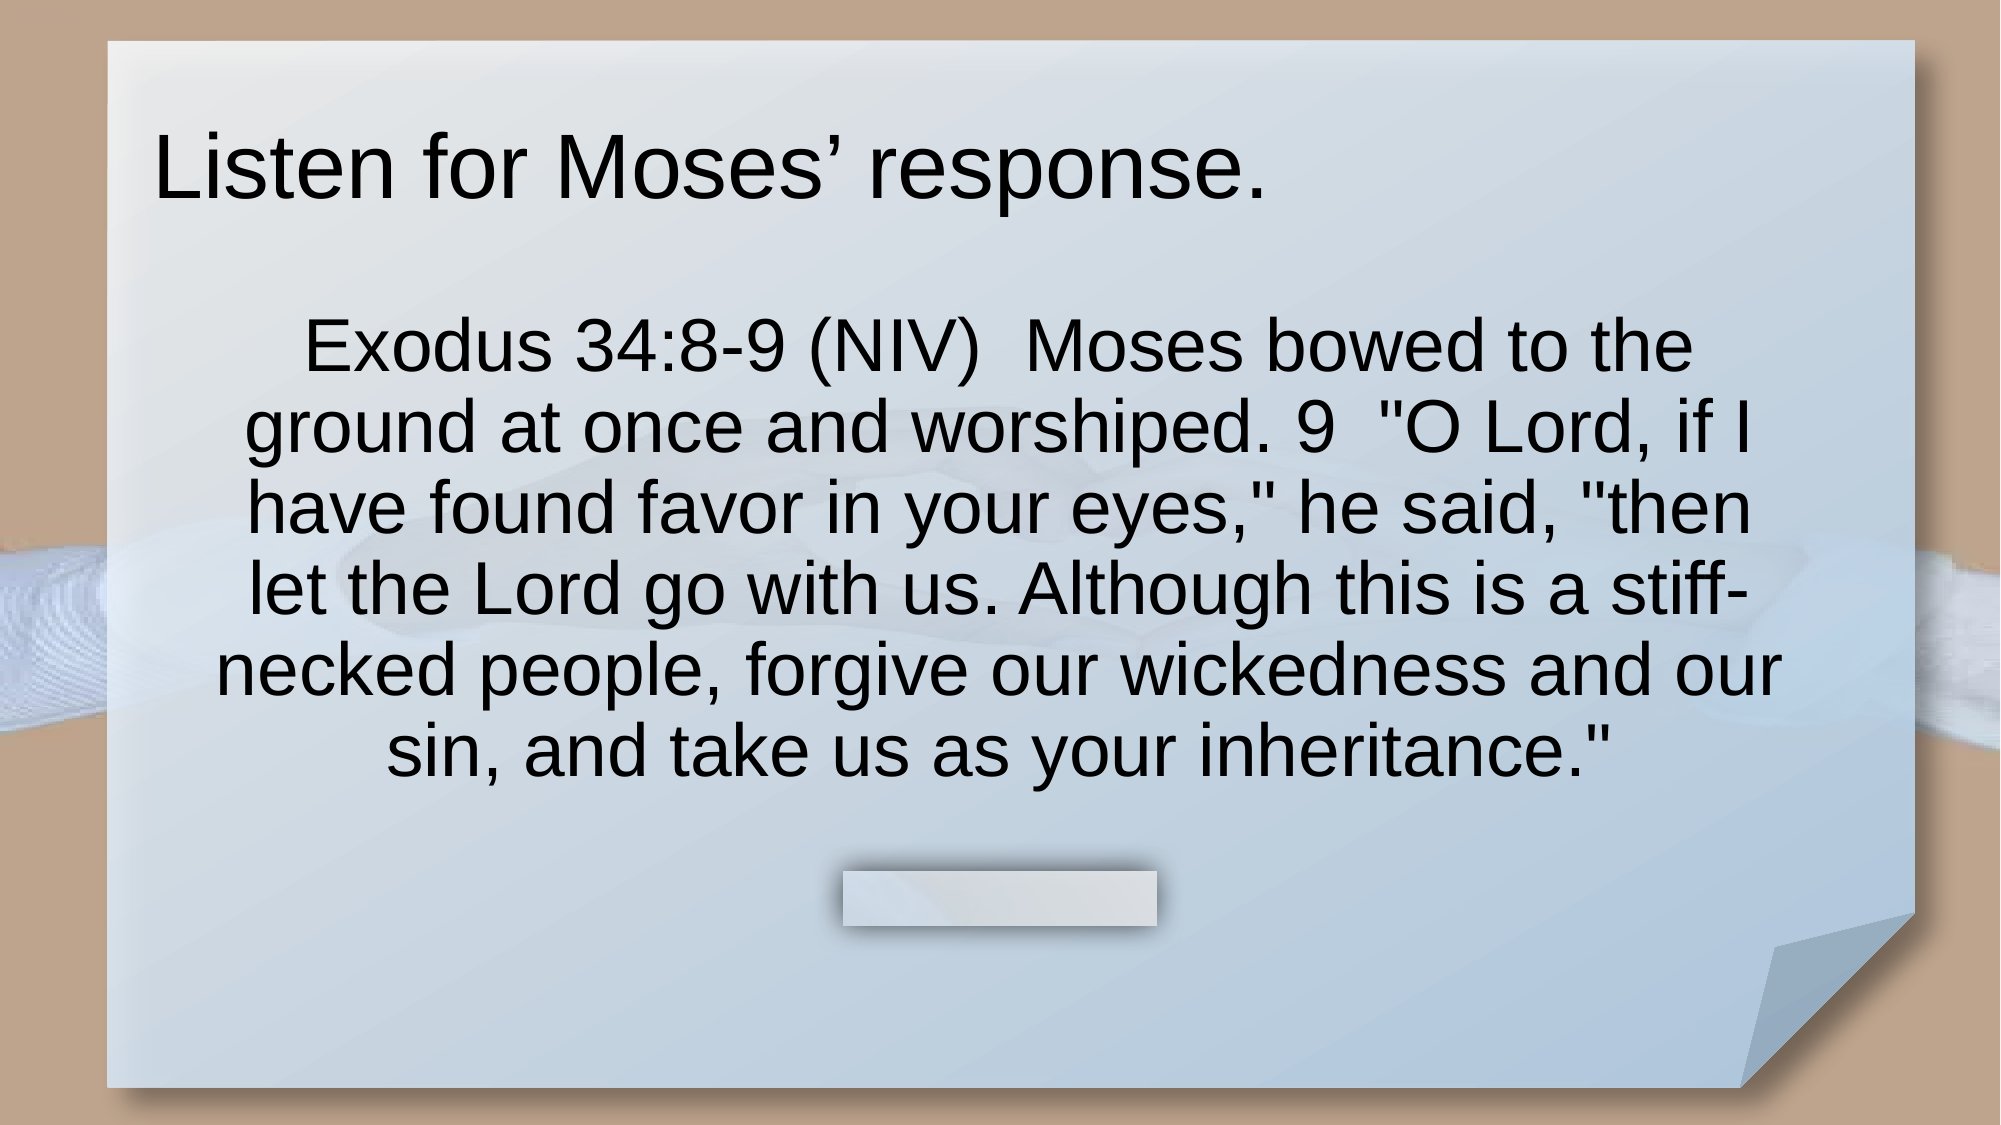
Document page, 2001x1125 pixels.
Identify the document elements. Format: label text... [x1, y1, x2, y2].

picture [0, 0, 2001, 1125]
title Listen for Moses’ response. [137, 59, 1863, 278]
list Exodus 34:8-9 (NIV) Moses bowed to the ground at once and worshiped. 9 "O Lord, if I have found favor in your eyes," he said, "then let the Lord go with us. Although this is a stiff-necked people, forgive our wickedness and our sin, and take us as your inheritance." [196, 299, 1804, 1014]
